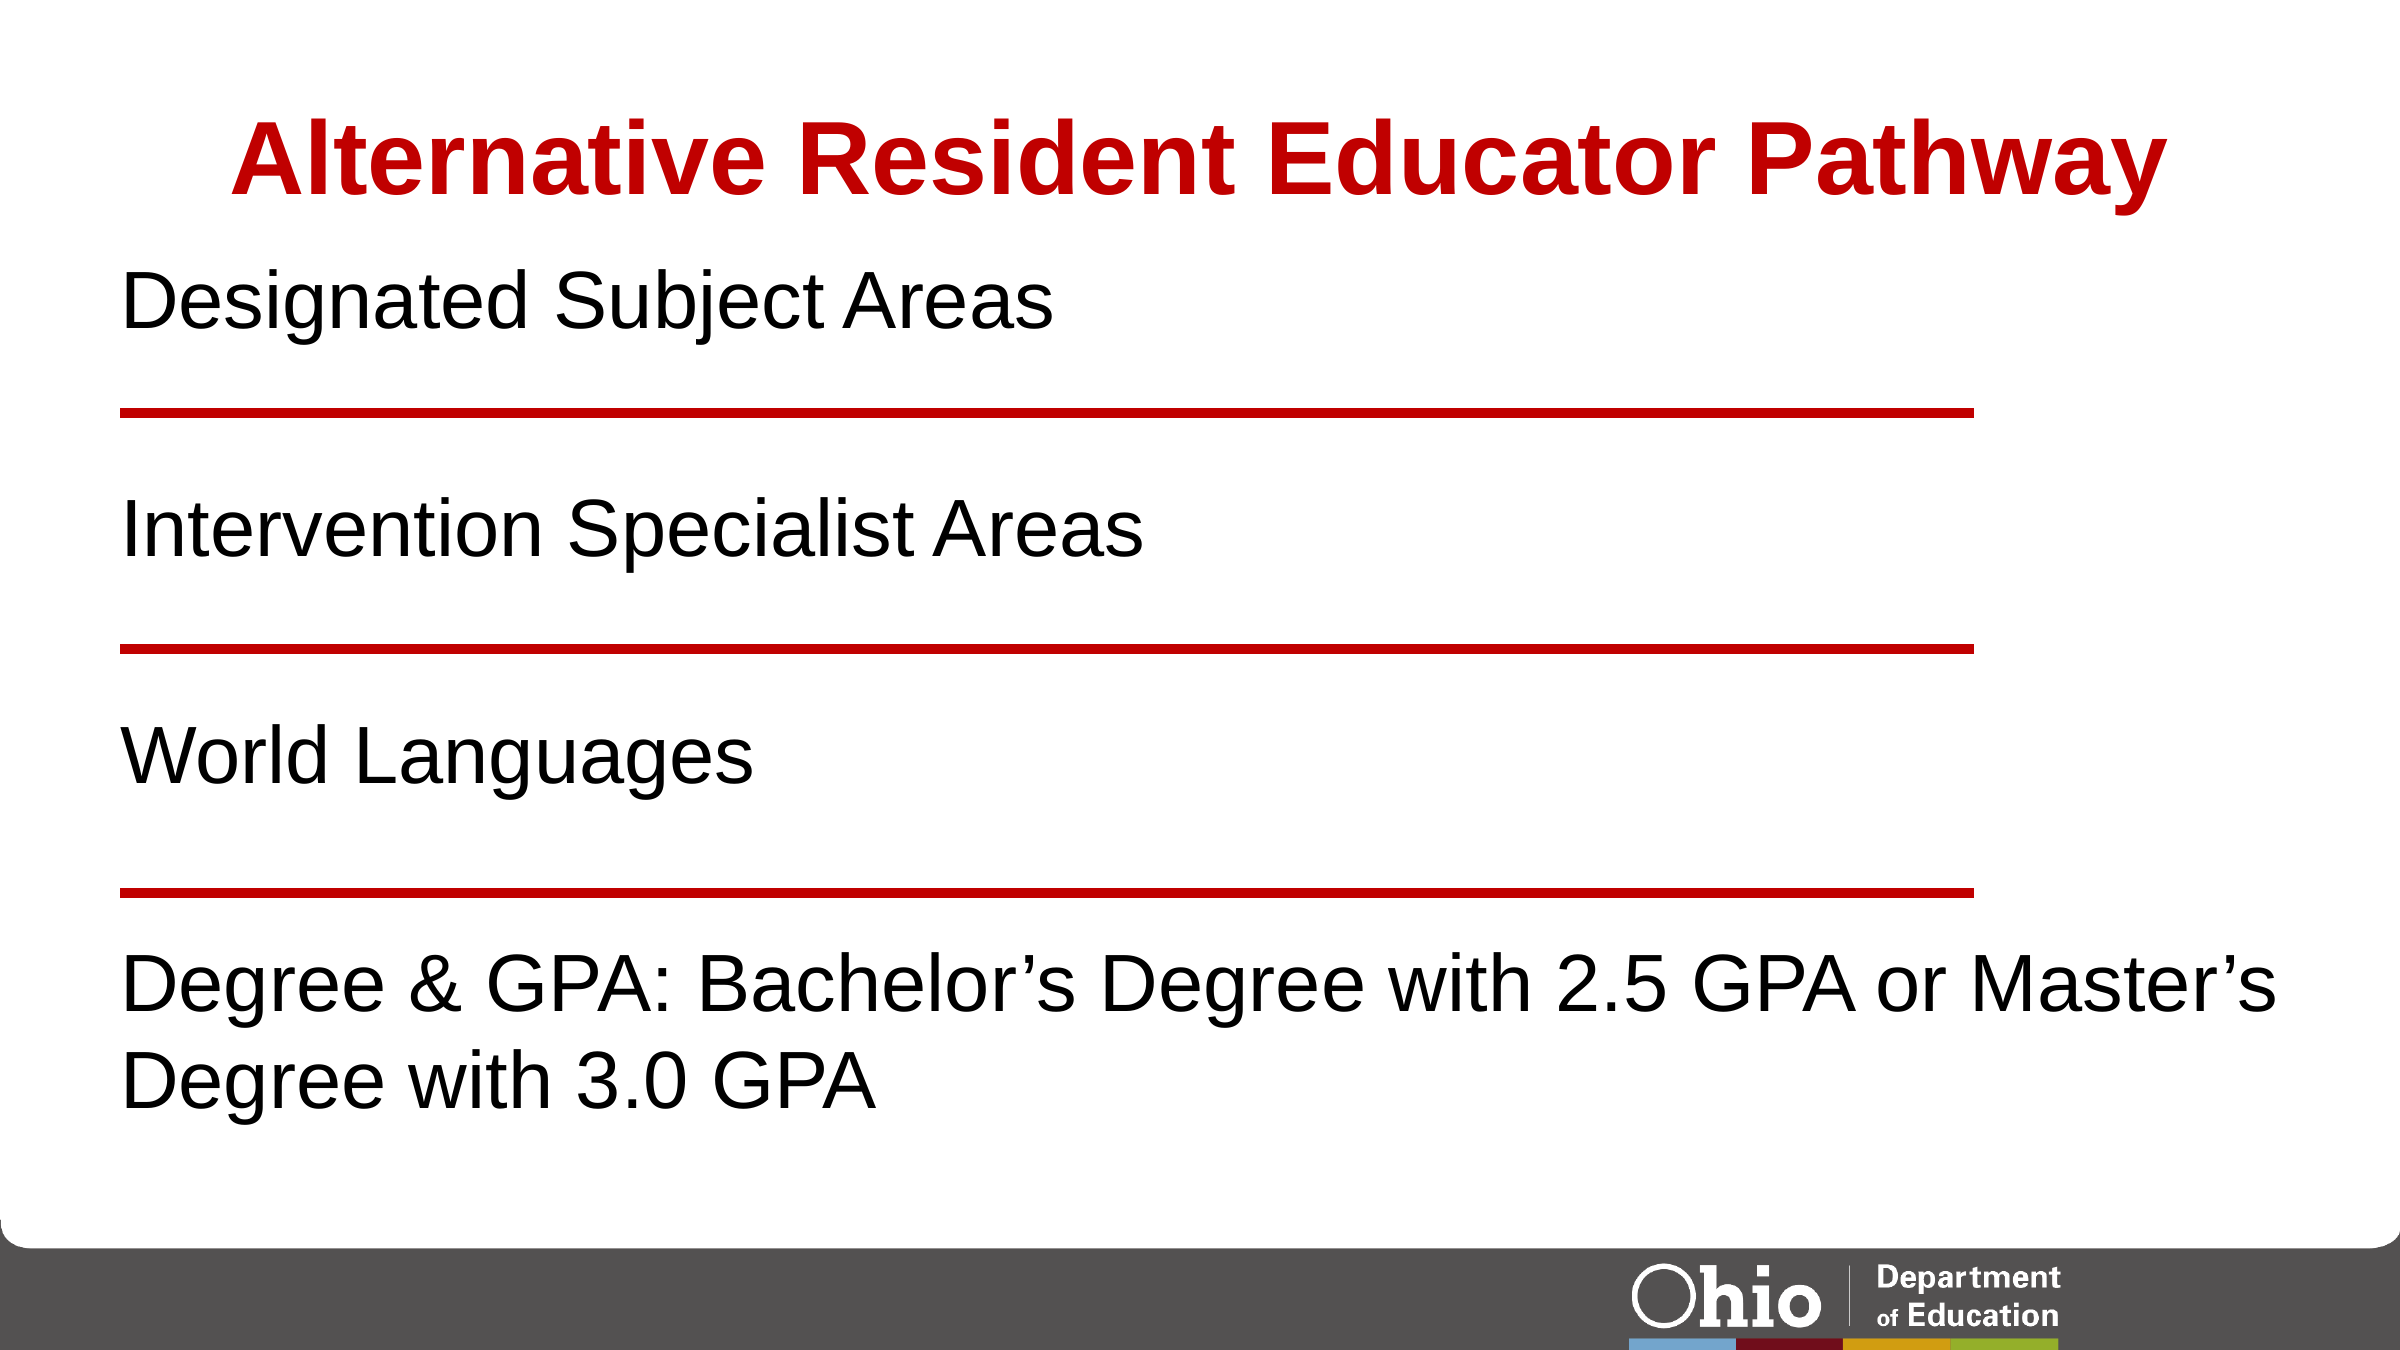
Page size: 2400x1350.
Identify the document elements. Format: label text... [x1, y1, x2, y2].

picture [0, 1209, 2400, 1350]
title Alternative Resident Educator Pathway [120, 90, 2280, 217]
list Designated Subject Areas Intervention Specialist Areas World Languages Degree & GPA: Bachelor’s Degree with 2.5 GPA or Master’s Degree with 3.0 GPA [120, 247, 2280, 1199]
